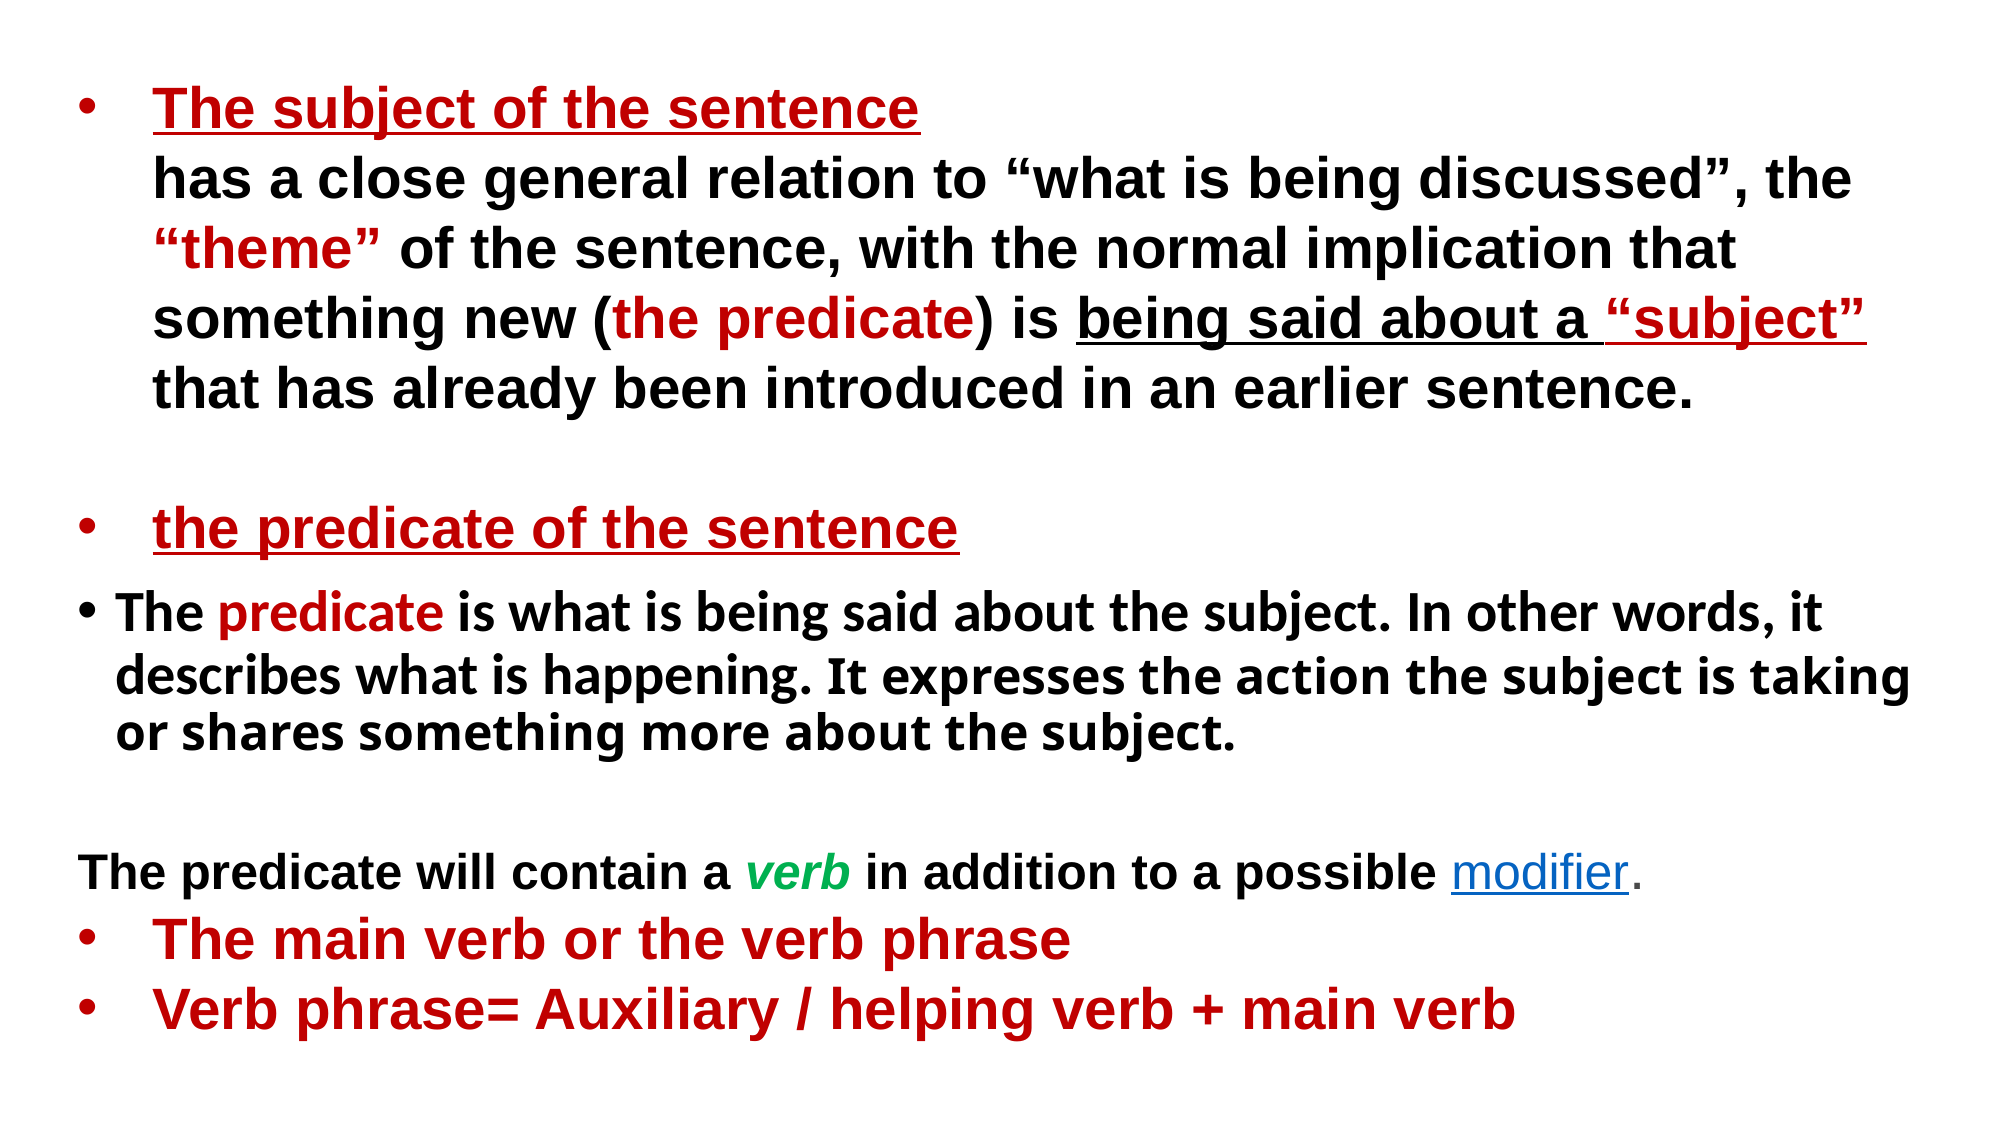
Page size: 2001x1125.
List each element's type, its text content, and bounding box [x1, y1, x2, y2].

text_box The subject of the sentence has a close general relation to “what is being discussed”, the “theme” of the sentence, with the normal implication that something new (the predicate) is being said about a “subject” that has already been introduced in an earlier sentence. the predicate of the sentence The predicate is what is being said about the subject. In other words, it describes what is happening. It expresses the action the subject is taking or shares something more about the subject. The predicate will contain a verb in addition to a possible modifier. The main verb or the verb phrase Verb phrase= Auxiliary / helping verb + main verb [63, 63, 1981, 1049]
